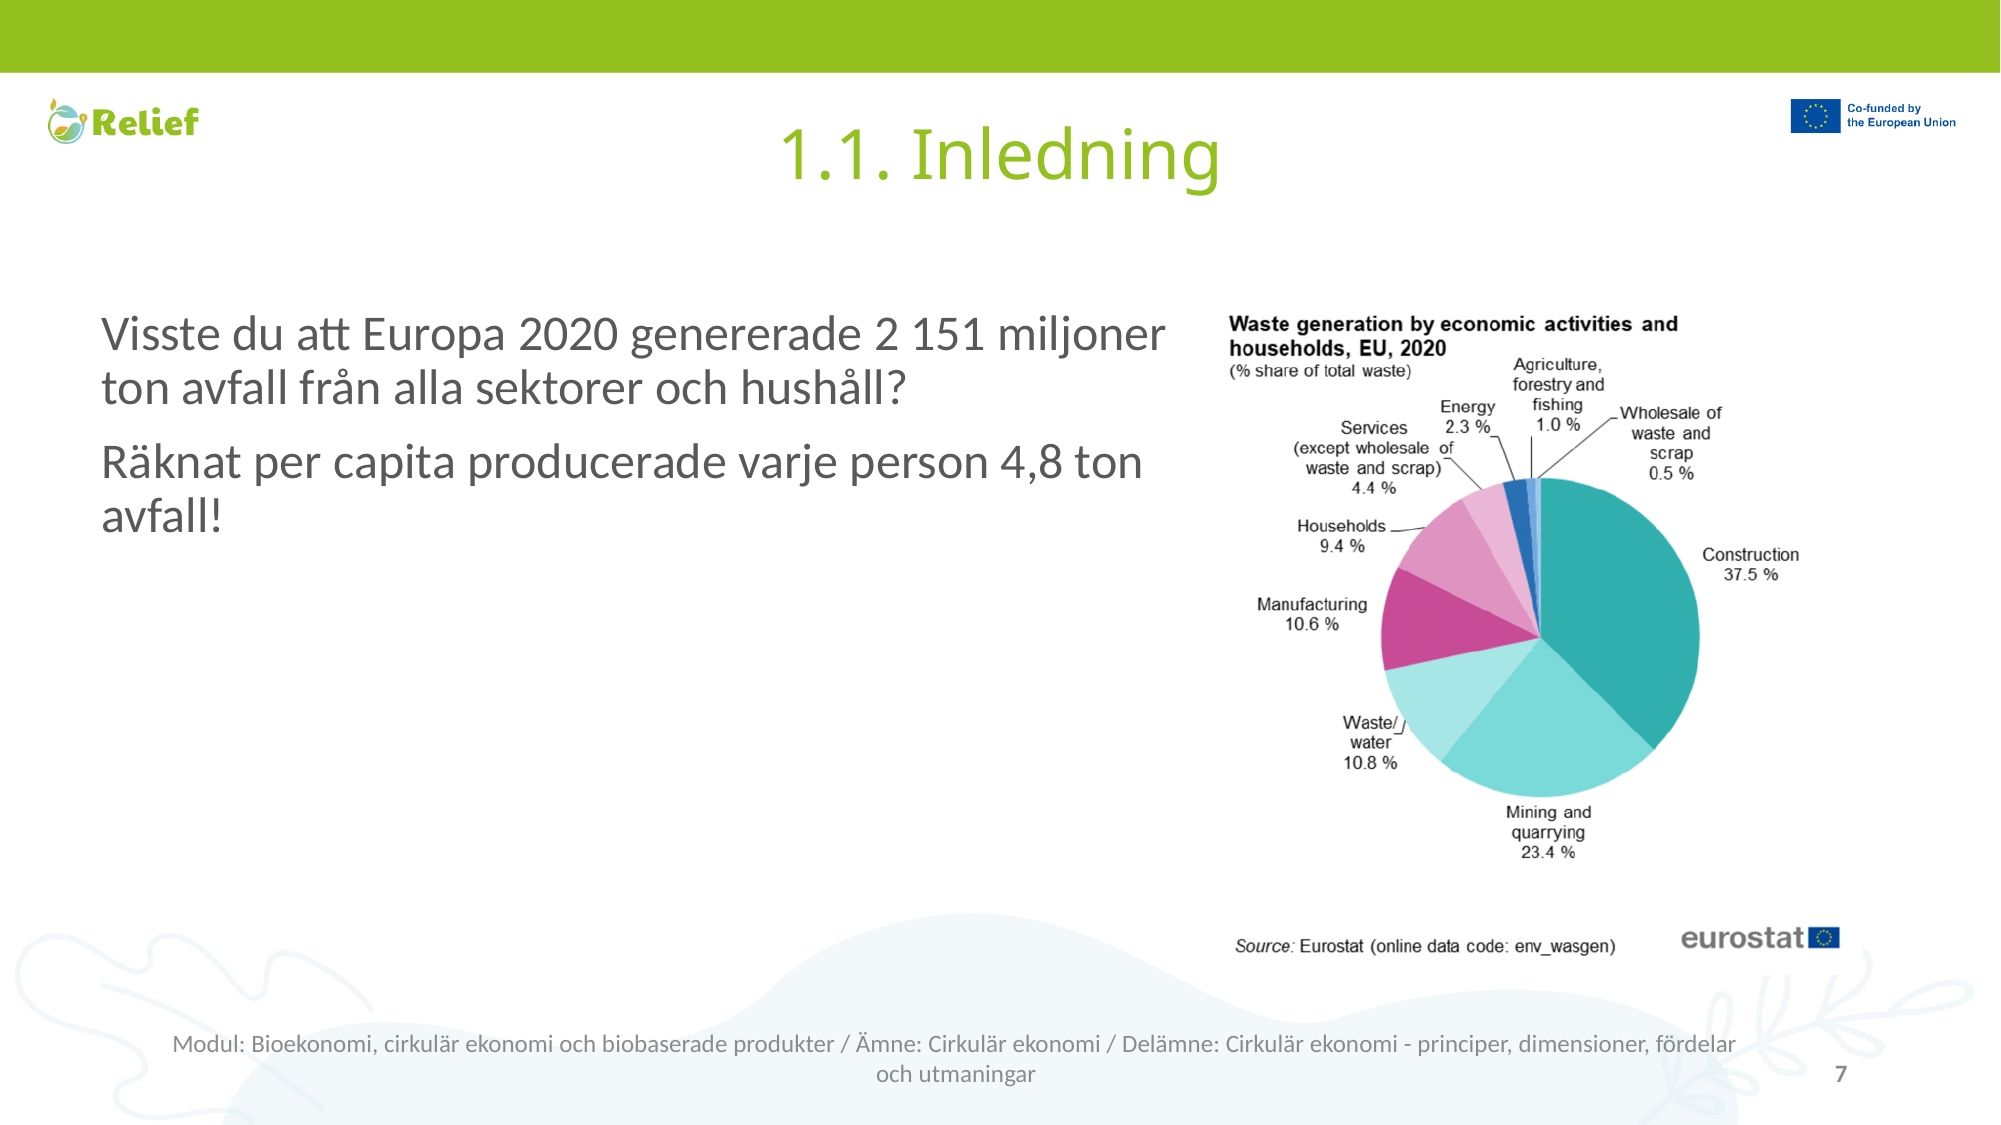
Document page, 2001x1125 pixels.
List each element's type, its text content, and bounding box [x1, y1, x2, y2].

picture [0, 0, 2001, 1125]
slide_number 7 [1787, 1042, 1863, 1103]
list Visste du att Europa 2020 genererade 2 151 miljoner ton avfall från alla sektorer och hushåll? Räknat per capita producerade varje person 4,8 ton avfall! [86, 299, 1185, 1014]
text_box 1.1. Inledning [137, 111, 1863, 278]
footer Modul: Bioekonomi, cirkulär ekonomi och biobaserade produkter / Ämne: Cirkulär ekonomi / Delämne: Cirkulär ekonomi - principer, dimensioner, fördelar och utmaningar [137, 1023, 1775, 1122]
